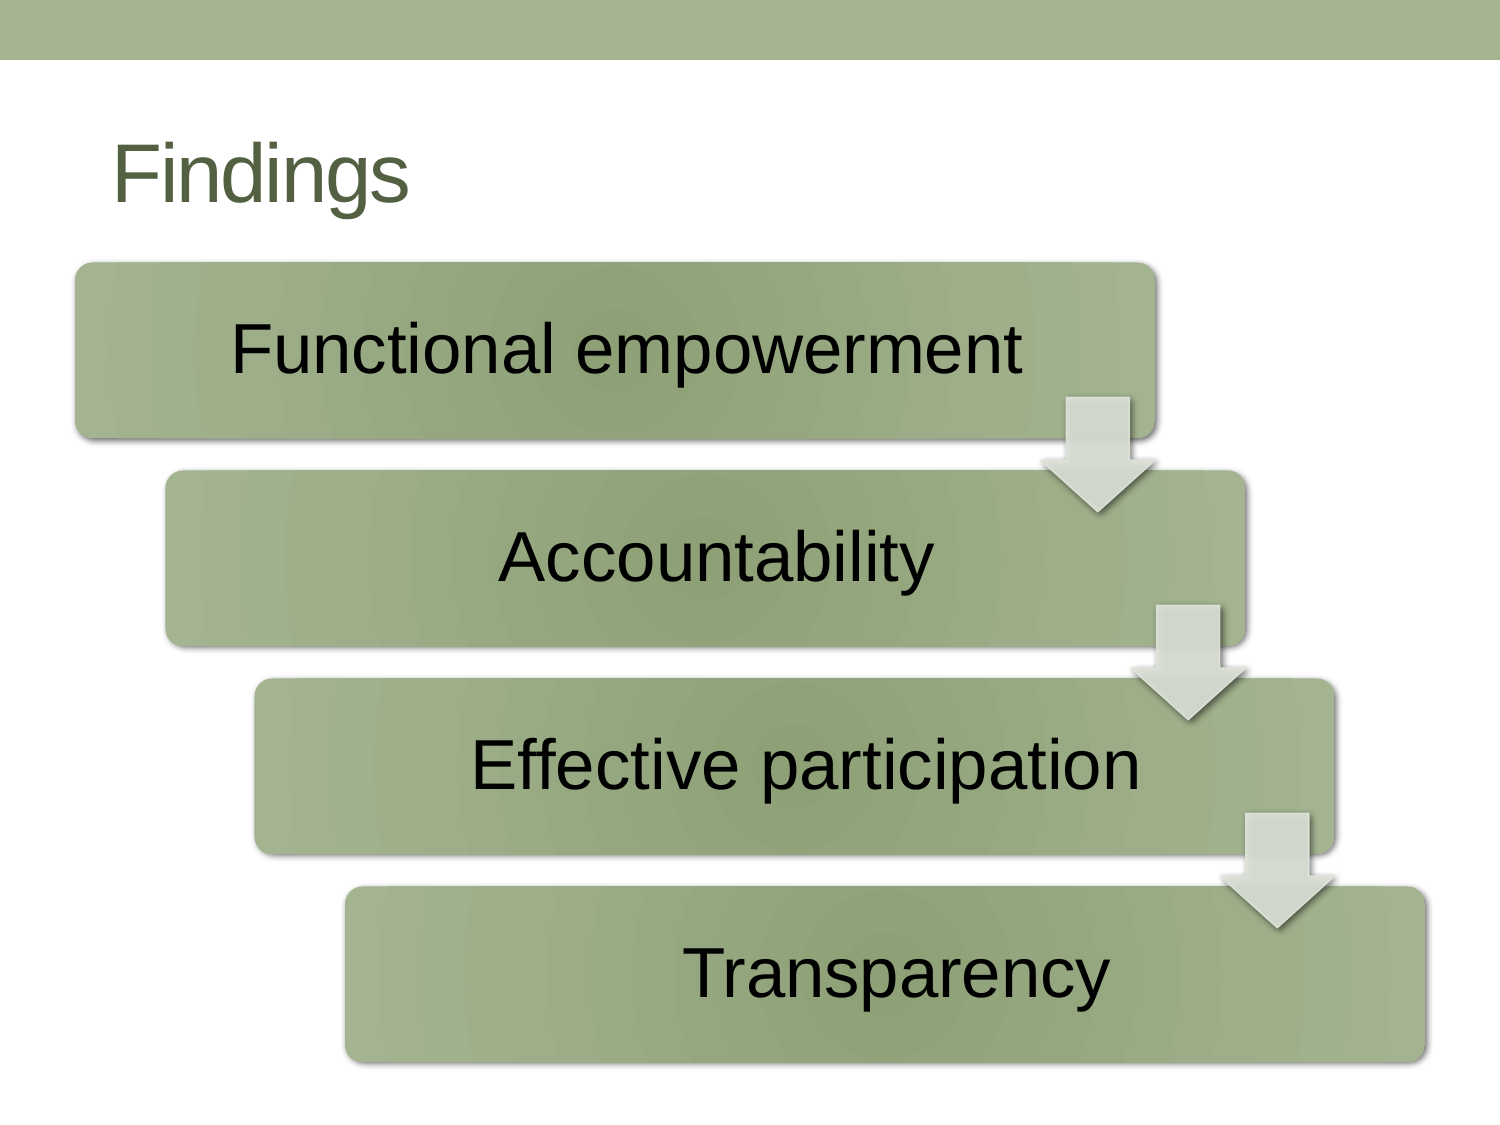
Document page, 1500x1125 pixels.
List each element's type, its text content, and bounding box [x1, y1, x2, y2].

title Findings [75, 87, 1425, 250]
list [74, 262, 1426, 1063]
